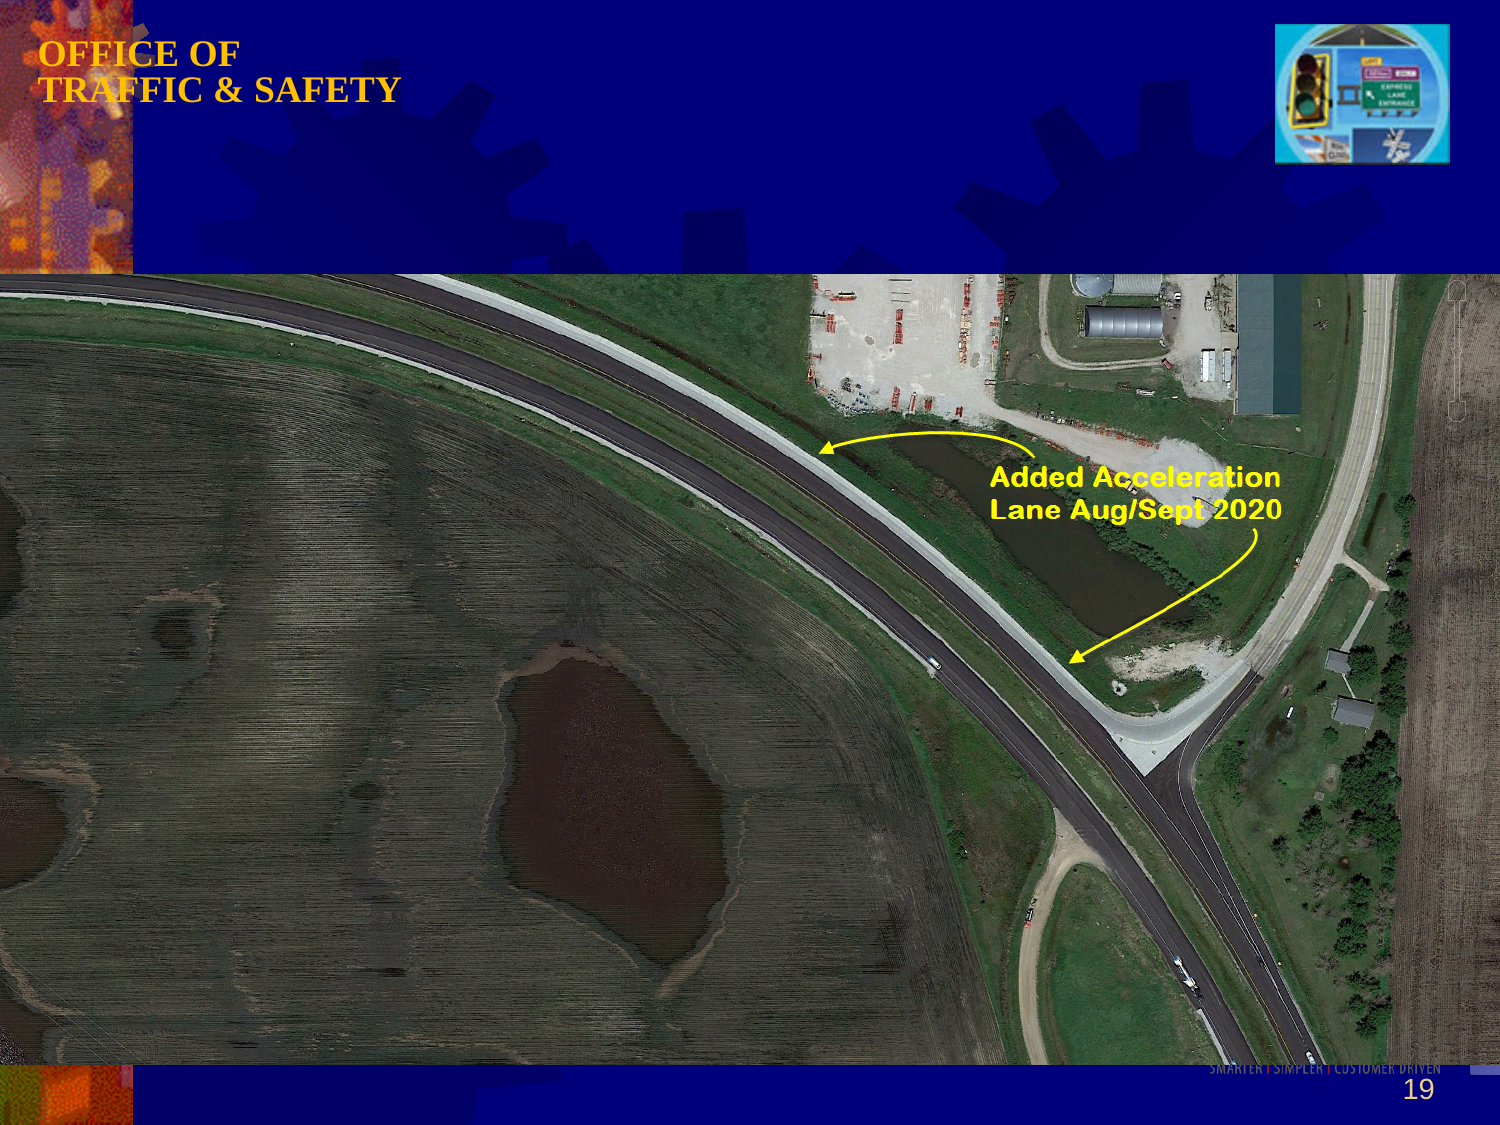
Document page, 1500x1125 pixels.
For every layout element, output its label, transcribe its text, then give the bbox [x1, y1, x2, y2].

picture [0, 0, 1500, 1125]
slide_number 19 [1137, 1073, 1451, 1113]
picture [1275, 24, 1450, 165]
picture [126, 79, 133, 90]
